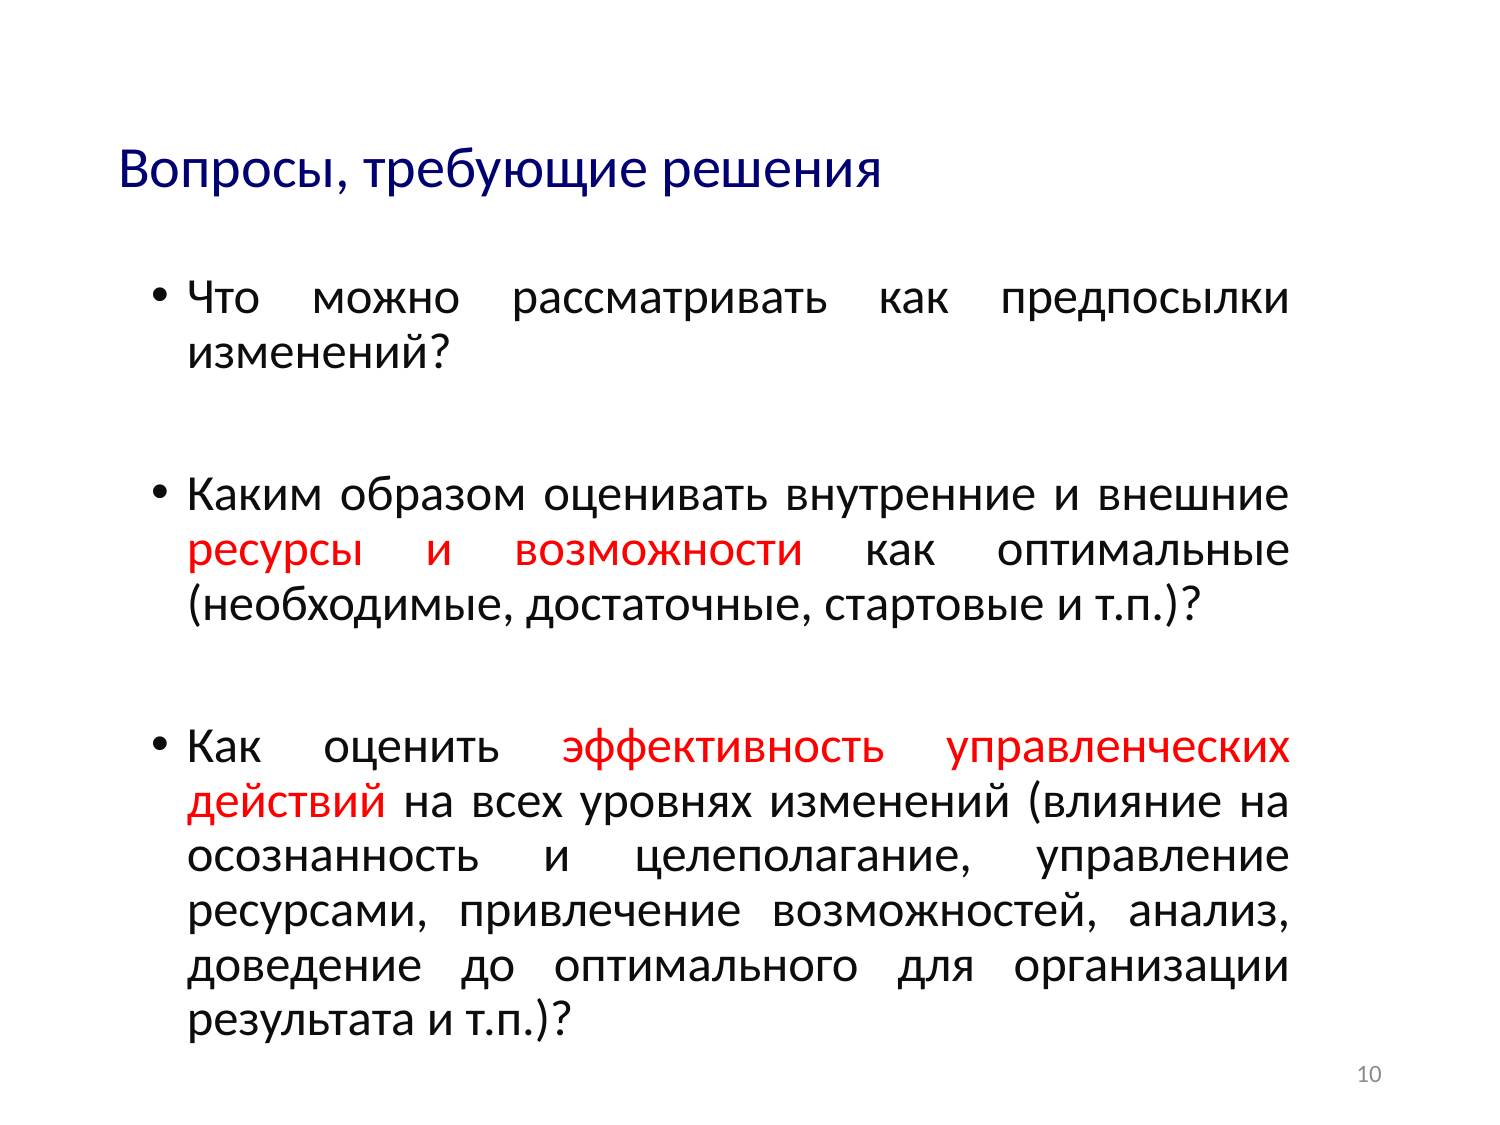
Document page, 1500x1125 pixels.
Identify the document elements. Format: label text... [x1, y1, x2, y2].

slide_number 10 [1059, 1042, 1397, 1103]
text_box Что можно рассматривать как предпосылки изменений? Каким образом оценивать внутренние и внешние ресурсы и возможности как оптимальные (необходимые, достаточные, стартовые и т.п.)? Как оценить эффективность управленческих действий на всех уровнях изменений (влияние на осознанность и целеполагание, управление ресурсами, привлечение возможностей, анализ, доведение до оптимального для организации результата и т.п.)? [136, 262, 1306, 1058]
title Вопросы, требующие решения [103, 59, 1397, 278]
